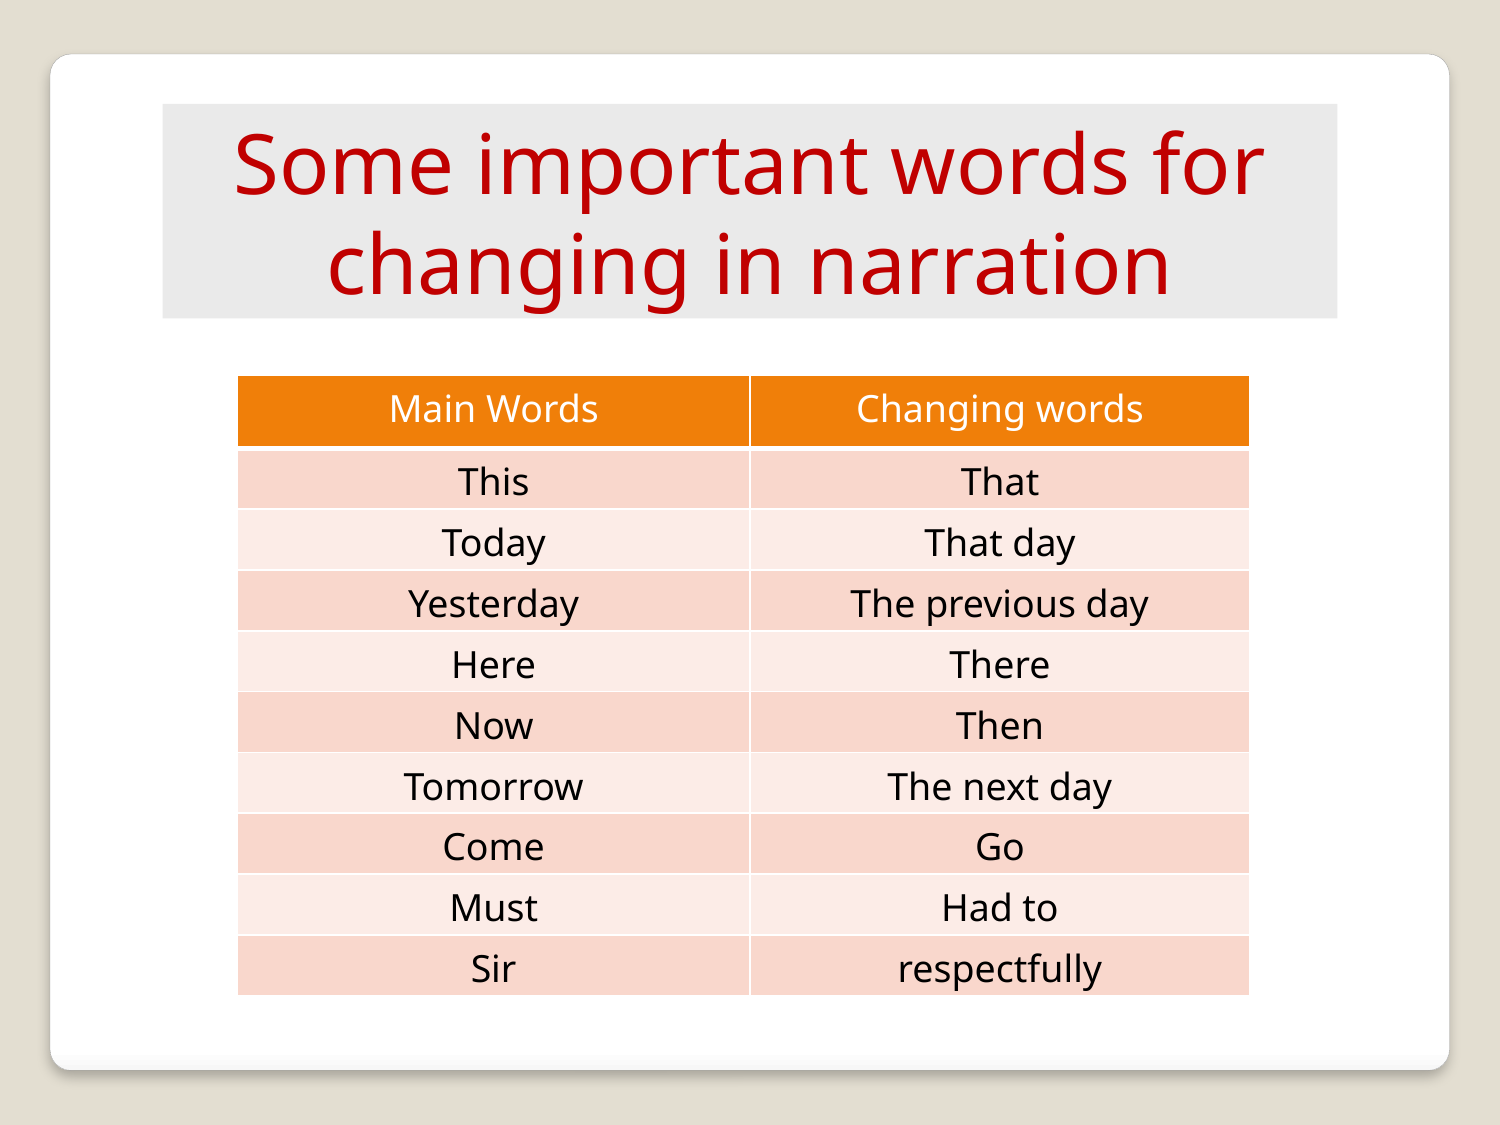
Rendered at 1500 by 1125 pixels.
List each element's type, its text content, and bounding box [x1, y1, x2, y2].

table_cell Sir [238, 936, 749, 995]
table_cell Had to [751, 875, 1249, 934]
table_cell The next day [751, 753, 1249, 812]
table_cell Come [238, 814, 749, 873]
table_cell There [751, 632, 1249, 691]
table_cell That day [751, 510, 1249, 569]
table_cell This [238, 451, 749, 508]
table_cell The previous day [751, 571, 1249, 630]
table_cell Go [751, 814, 1249, 873]
table_cell Tomorrow [238, 753, 749, 812]
table_header Main Words [238, 376, 749, 446]
table_cell Must [238, 875, 749, 934]
table_cell Now [238, 692, 749, 752]
table_cell That [751, 451, 1249, 508]
table_cell Then [751, 692, 1249, 752]
table_header Changing words [751, 376, 1249, 446]
table_cell Here [238, 632, 749, 691]
table_cell respectfully [751, 936, 1249, 995]
text_box Some important words for changing in narration [162, 103, 1338, 319]
table_cell Today [238, 510, 749, 569]
table_cell Yesterday [238, 571, 749, 630]
